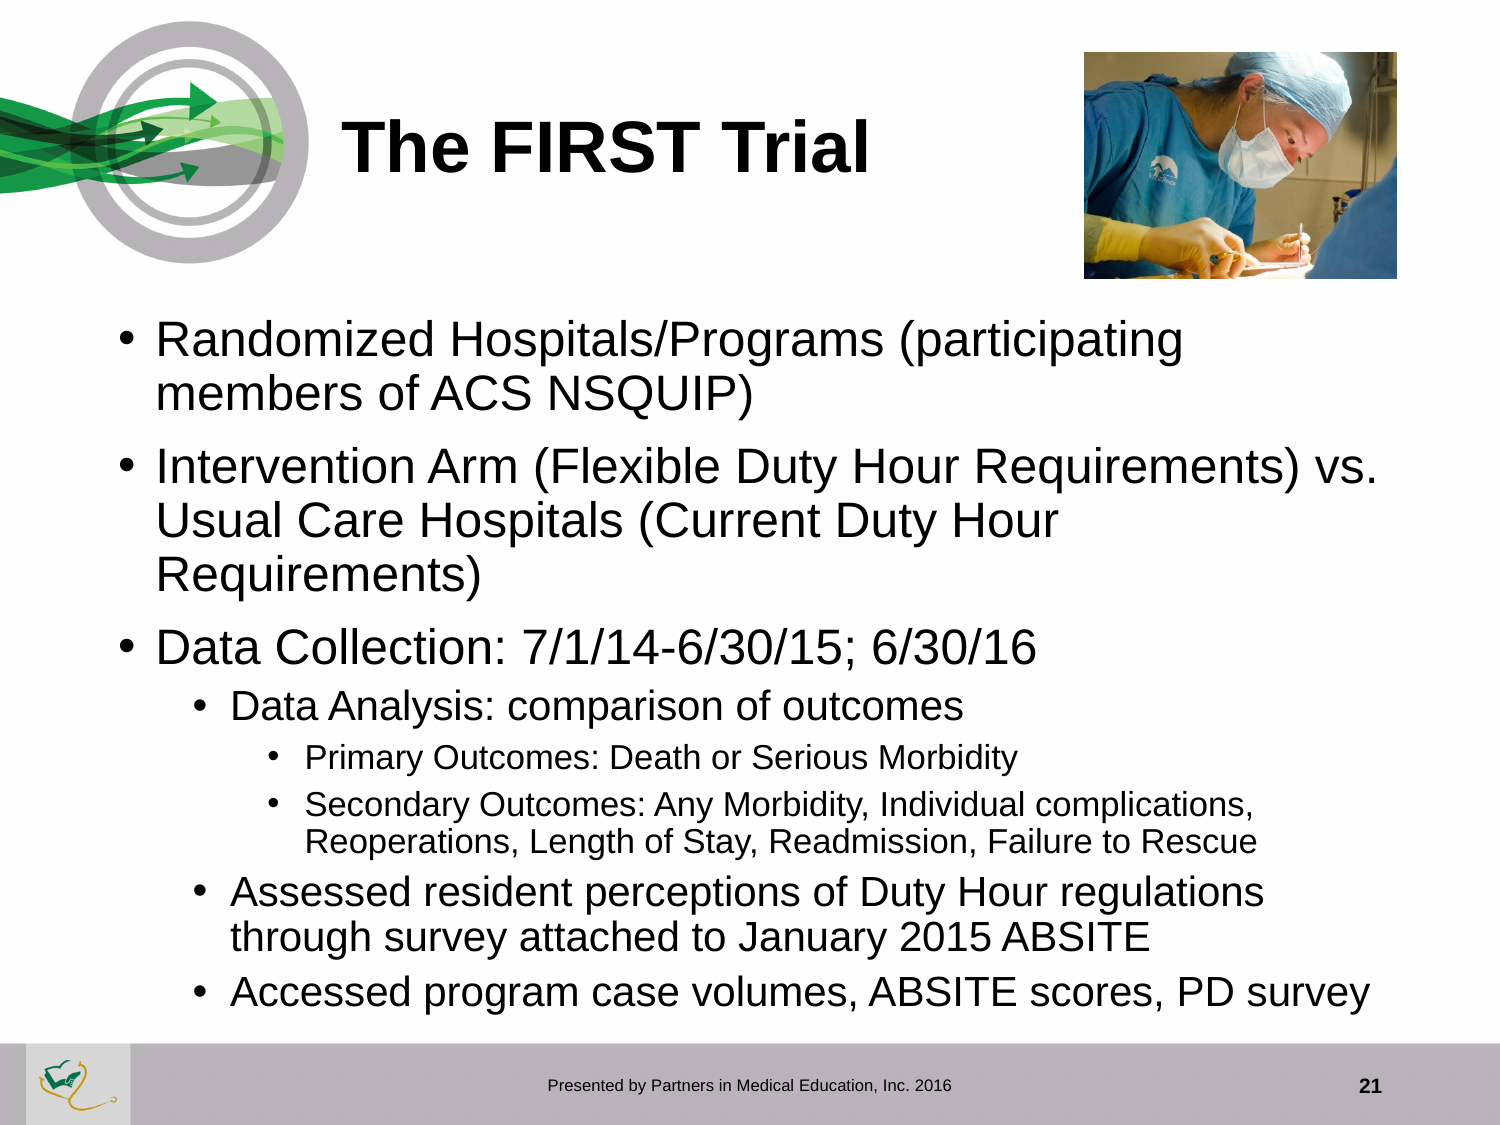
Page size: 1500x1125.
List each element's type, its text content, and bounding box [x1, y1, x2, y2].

list Randomized Hospitals/Programs (participating members of ACS NSQUIP) Intervention Arm (Flexible Duty Hour Requirements) vs. Usual Care Hospitals (Current Duty Hour Requirements) Data Collection: 7/1/14-6/30/15; 6/30/16 Data Analysis: comparison of outcomes Primary Outcomes: Death or Serious Morbidity Secondary Outcomes: Any Morbidity, Individual complications, Reoperations, Length of Stay, Readmission, Failure to Rescue Assessed resident perceptions of Duty Hour regulations through survey attached to January 2015 ABSITE Accessed program case volumes, ABSITE scores, PD survey [103, 306, 1397, 1035]
footer Presented by Partners in Medical Education, Inc. 2016 [496, 1055, 1004, 1116]
picture [0, 0, 1500, 1125]
slide_number 21 [1059, 1055, 1397, 1116]
title The FIRST Trial [326, 40, 1397, 258]
